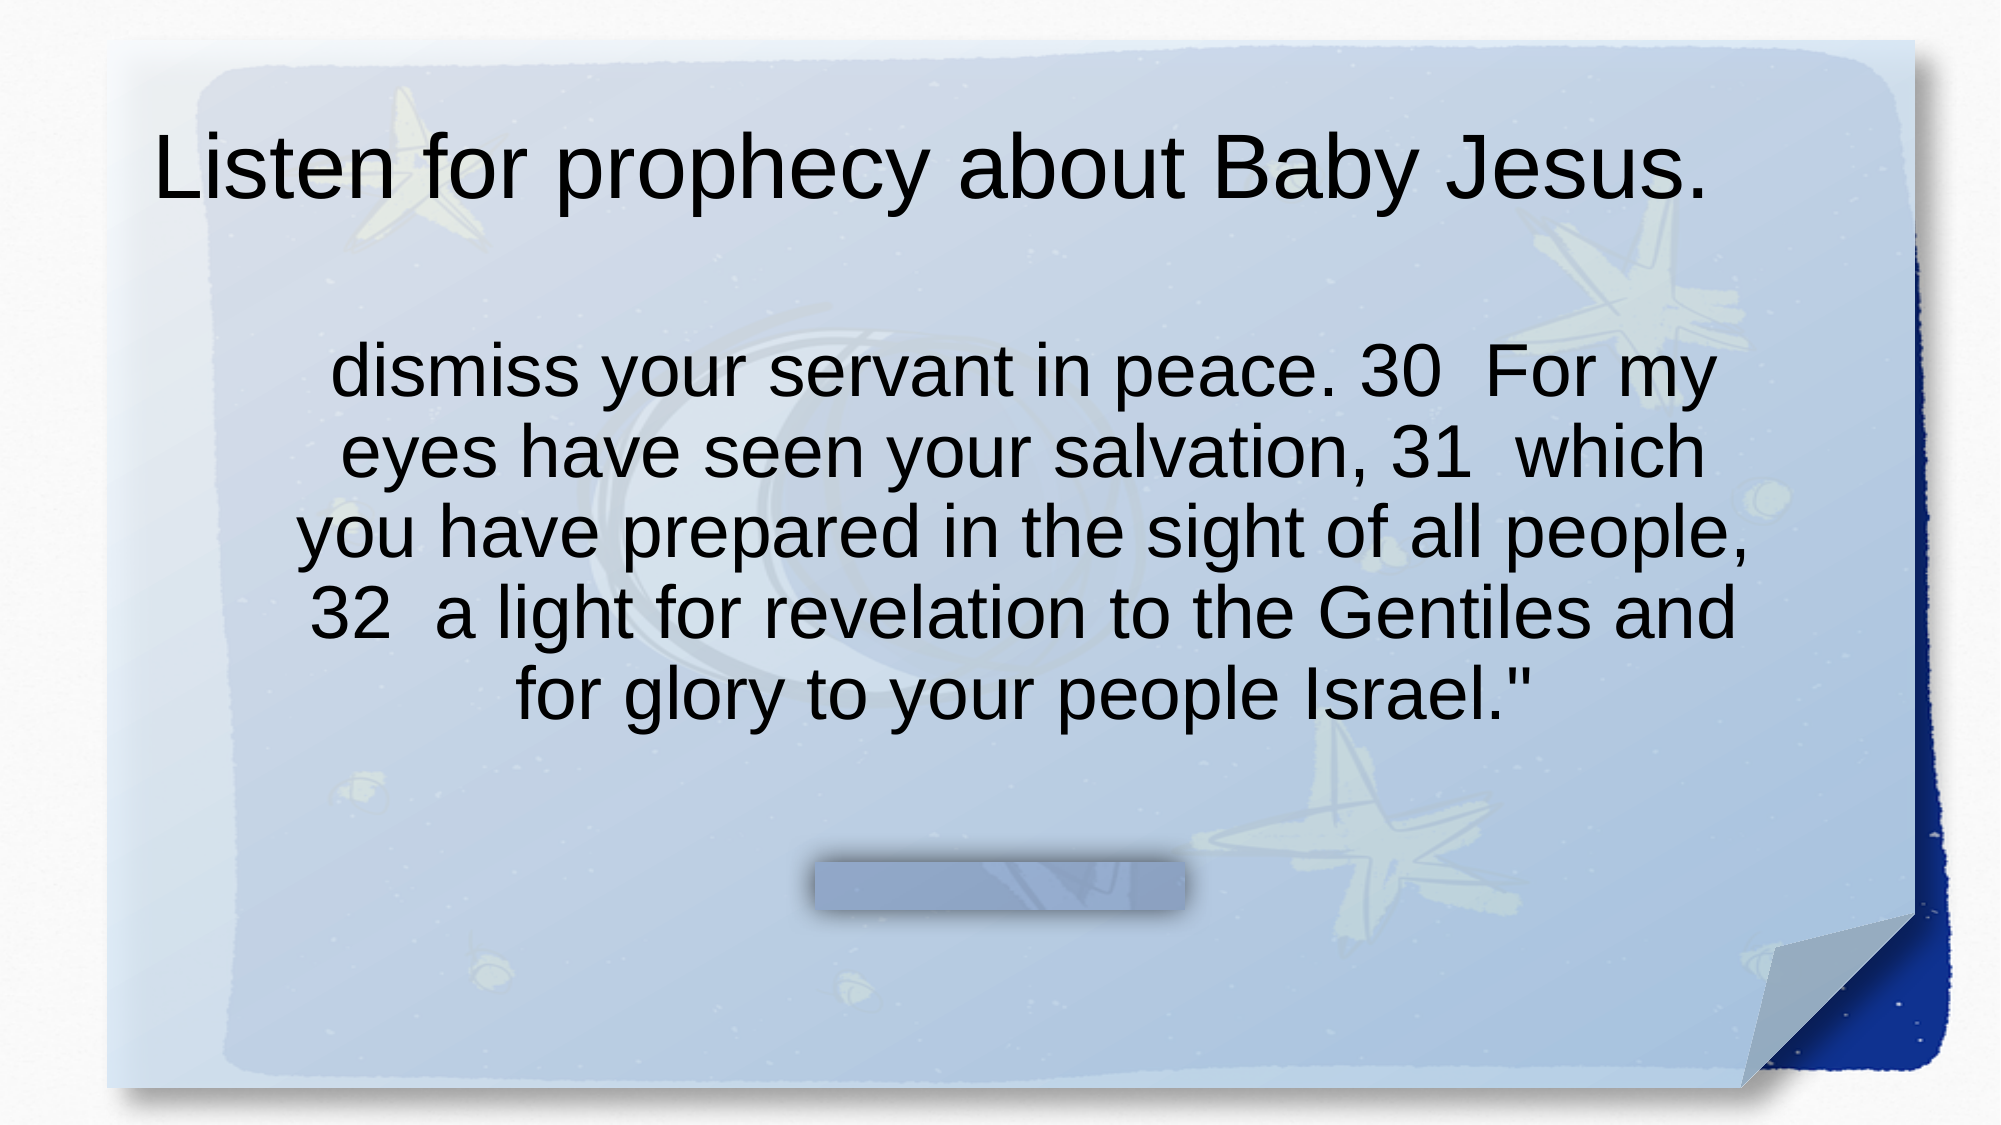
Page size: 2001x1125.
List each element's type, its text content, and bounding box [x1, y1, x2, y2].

picture [0, 0, 2001, 1125]
list dismiss your servant in peace. 30 For my eyes have seen your salvation, 31 which you have prepared in the sight of all people, 32 a light for revelation to the Gentiles and for glory to your people Israel." [270, 323, 1779, 1019]
title Listen for prophecy about Baby Jesus. [137, 59, 1863, 278]
